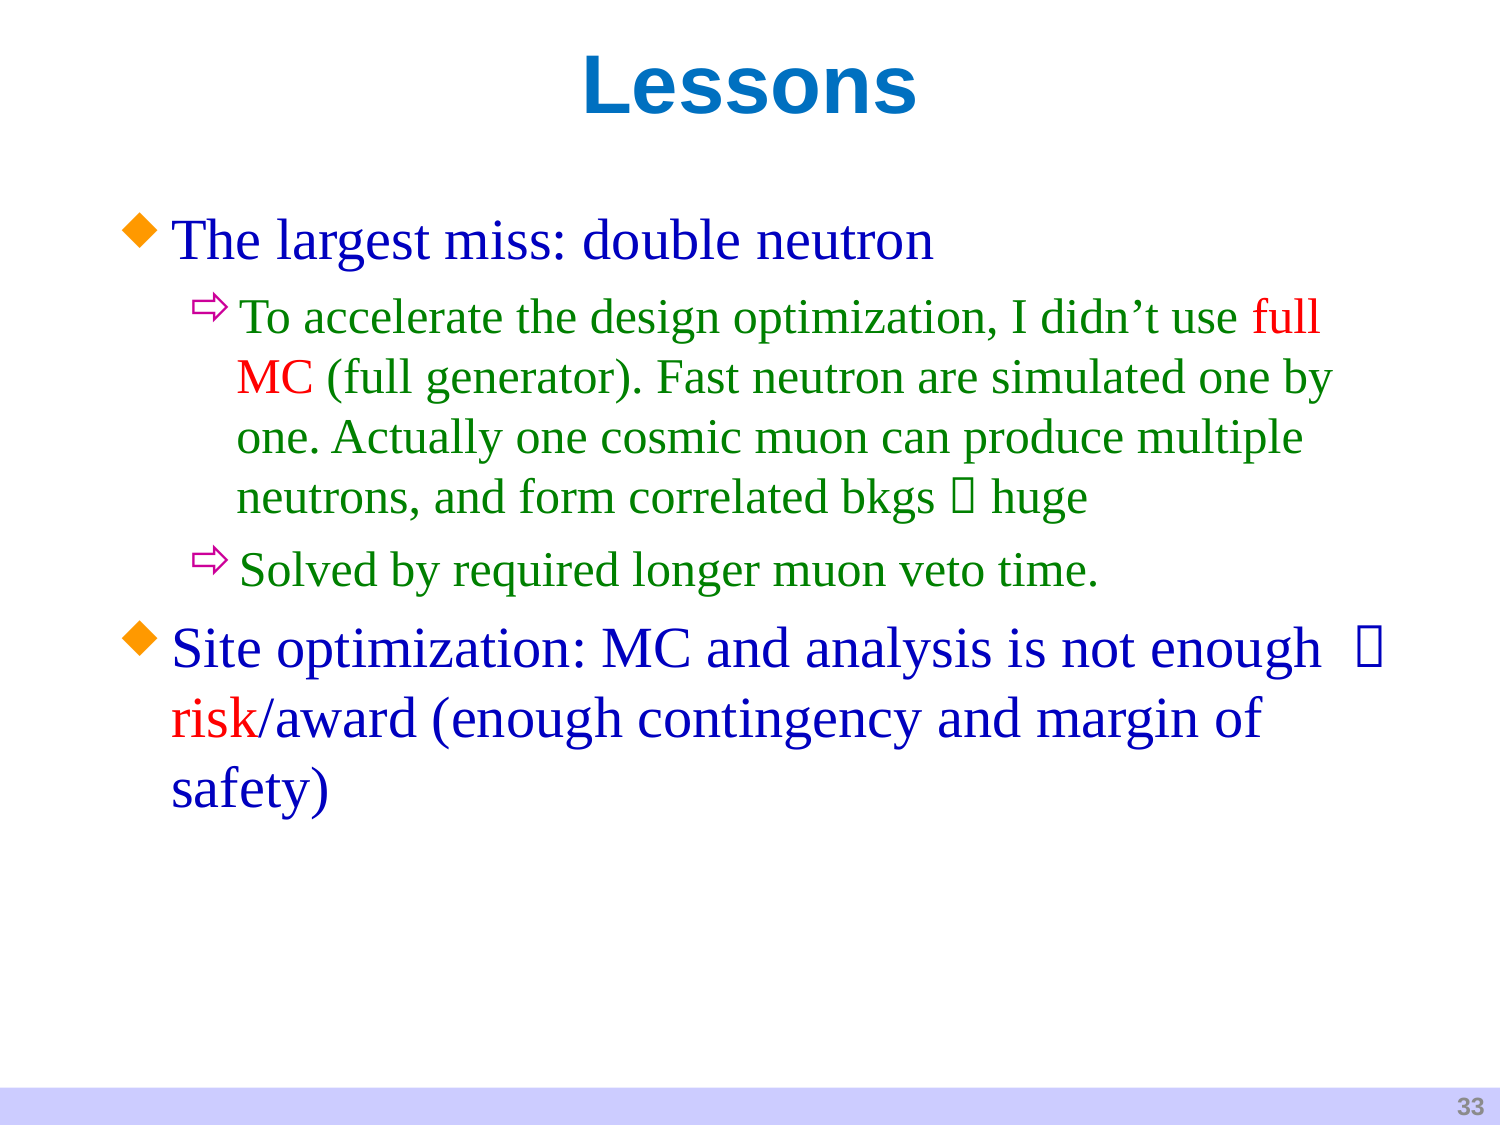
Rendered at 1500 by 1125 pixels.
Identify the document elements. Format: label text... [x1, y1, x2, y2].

list The largest miss: double neutron To accelerate the design optimization, I didn’t use full MC (full generator). Fast neutron are simulated one by one. Actually one cosmic muon can produce multiple neutrons, and form correlated bkgs  huge Solved by required longer muon veto time. Site optimization: MC and analysis is not enough  risk/award (enough contingency and margin of safety) [103, 193, 1424, 1014]
slide_number 33 [1355, 1087, 1500, 1123]
title Lessons [103, 30, 1397, 143]
